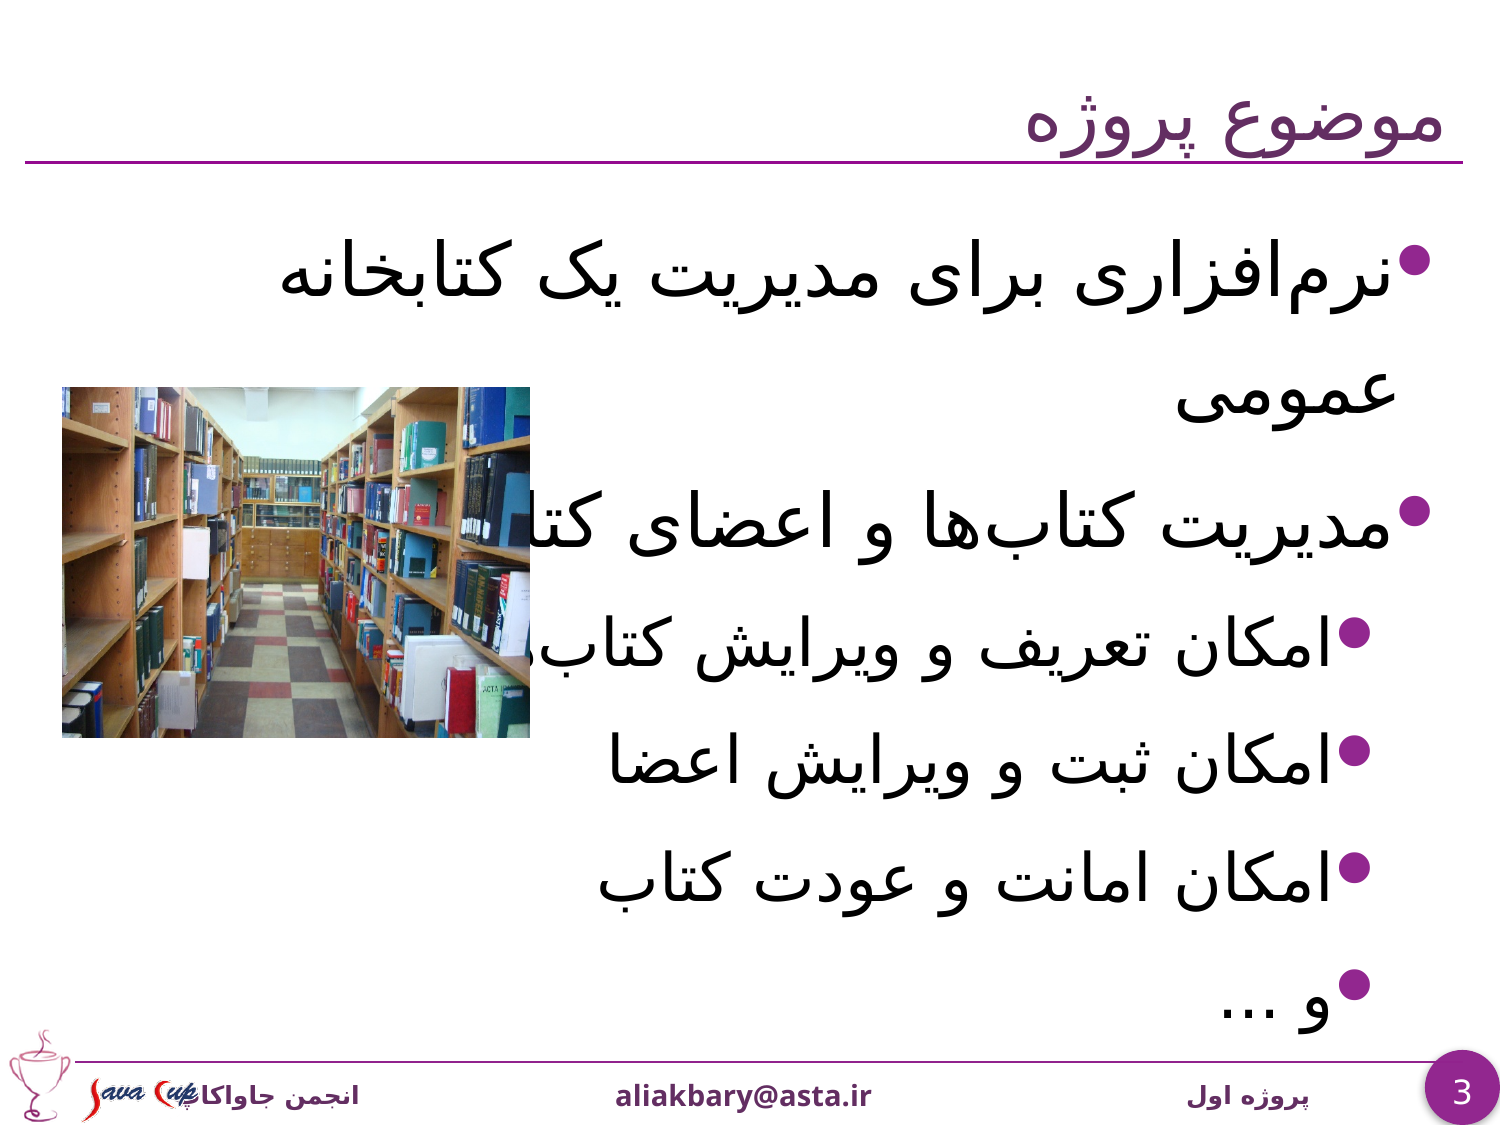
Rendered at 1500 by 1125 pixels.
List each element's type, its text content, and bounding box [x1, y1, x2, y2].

picture [6, 1028, 75, 1125]
picture [61, 386, 530, 739]
picture [79, 1076, 200, 1125]
title موضوع پروژه [24, 37, 1463, 163]
list نرم‌افزاری برای مدیریت یک کتابخانه عمومی مدیریت کتاب‌ها و اعضای کتابخانه امکان تعريف و ویرایش کتاب‌ها امکان ثبت و ویرایش اعضا امکان امانت و عودت کتاب و ... [24, 187, 1463, 1063]
